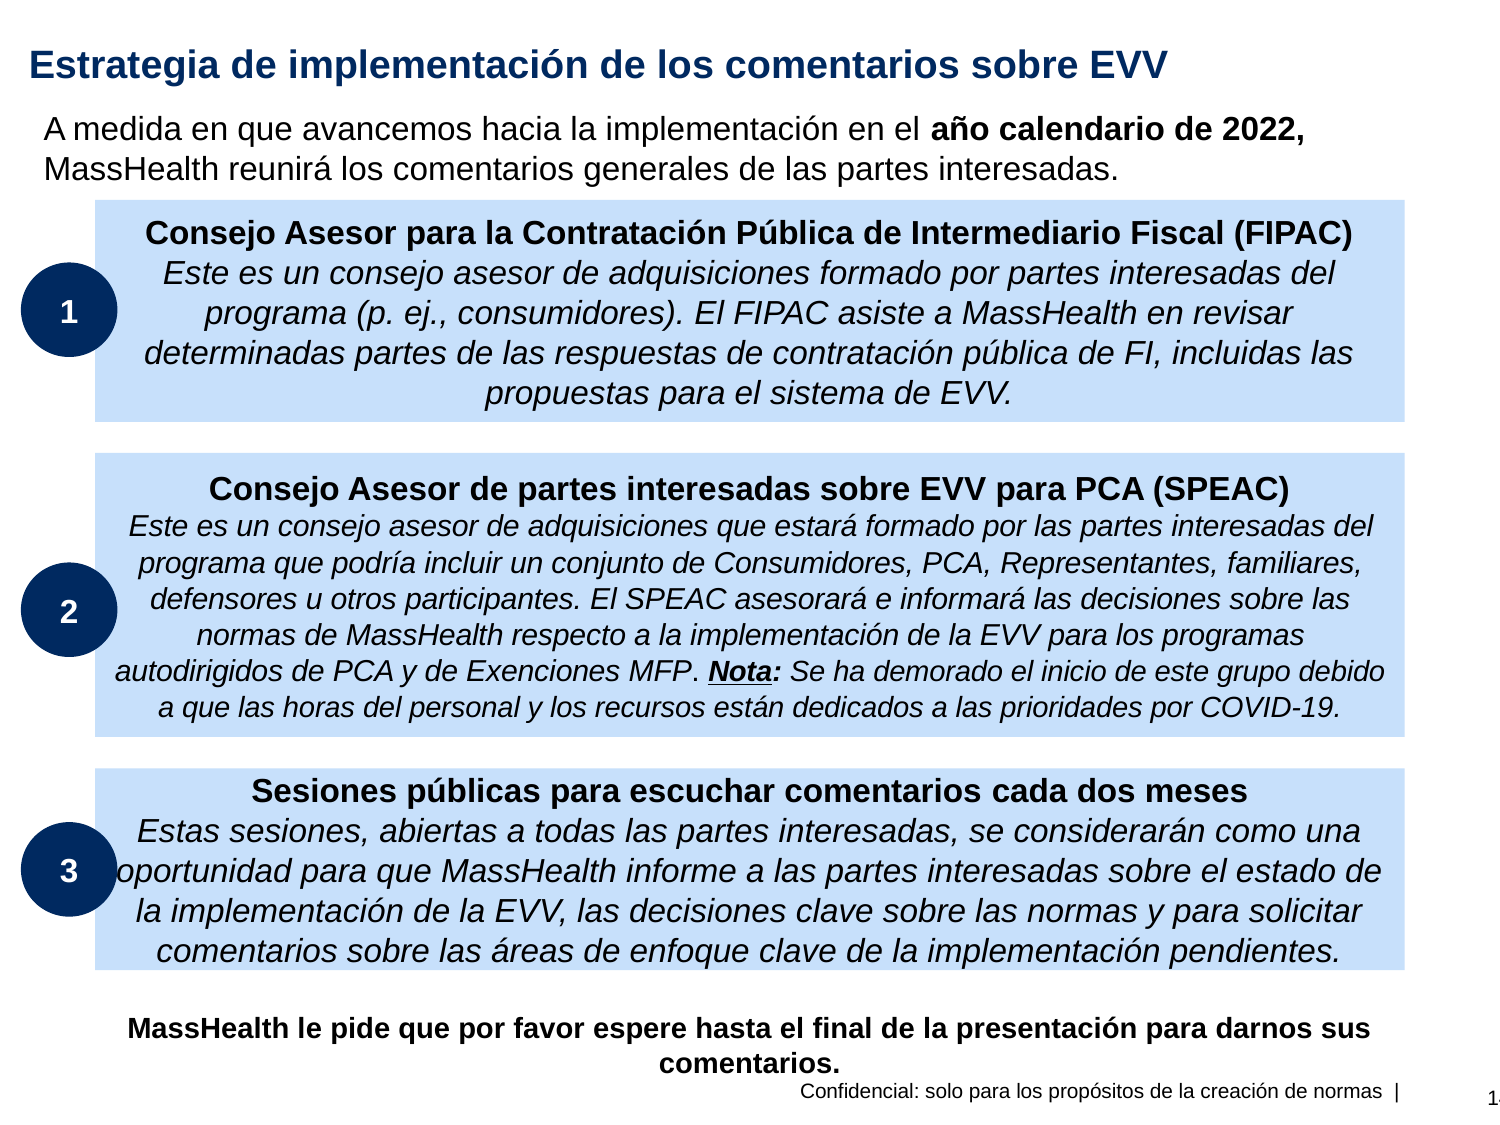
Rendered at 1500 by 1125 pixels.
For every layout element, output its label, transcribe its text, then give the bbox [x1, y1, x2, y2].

text_box Sesiones públicas para escuchar comentarios cada dos meses Estas sesiones, abiertas a todas las partes interesadas, se considerarán como una oportunidad para que MassHealth informe a las partes interesadas sobre el estado de la implementación de la EVV, las decisiones clave sobre las normas y para solicitar comentarios sobre las áreas de enfoque clave de la implementación pendientes. [95, 768, 1405, 971]
title Estrategia de implementación de los comentarios sobre EVV [28, 38, 1350, 88]
text_box A medida en que avancemos hacia la implementación en el año calendario de 2022, MassHealth reunirá los comentarios generales de las partes interesadas. [28, 99, 1439, 195]
text_box MassHealth le pide que por favor espere hasta el final de la presentación para darnos sus comentarios. [59, 1001, 1441, 1087]
text_box Consejo Asesor para la Contratación Pública de Intermediario Fiscal (FIPAC) Este es un consejo asesor de adquisiciones formado por partes interesadas del programa (p. ej., consumidores). El FIPAC asiste a MassHealth en revisar determinadas partes de las respuestas de contratación pública de FI, incluidas las propuestas para el sistema de EVV. [95, 199, 1405, 422]
text_box 3 [18, 820, 120, 919]
text_box 1 [18, 260, 120, 360]
text_box Consejo Asesor de partes interesadas sobre EVV para PCA (SPEAC) Este es un consejo asesor de adquisiciones que estará formado por las partes interesadas del programa que podría incluir un conjunto de Consumidores, PCA, Representantes, familiares, defensores u otros participantes. El SPEAC asesorará e informará las decisiones sobre las normas de MassHealth respecto a la implementación de la EVV para los programas autodirigidos de PCA y de Exenciones MFP. Nota: Se ha demorado el inicio de este grupo debido a que las horas del personal y los recursos están dedicados a las prioridades por COVID-19. [95, 452, 1405, 737]
text_box 2 [18, 560, 120, 660]
